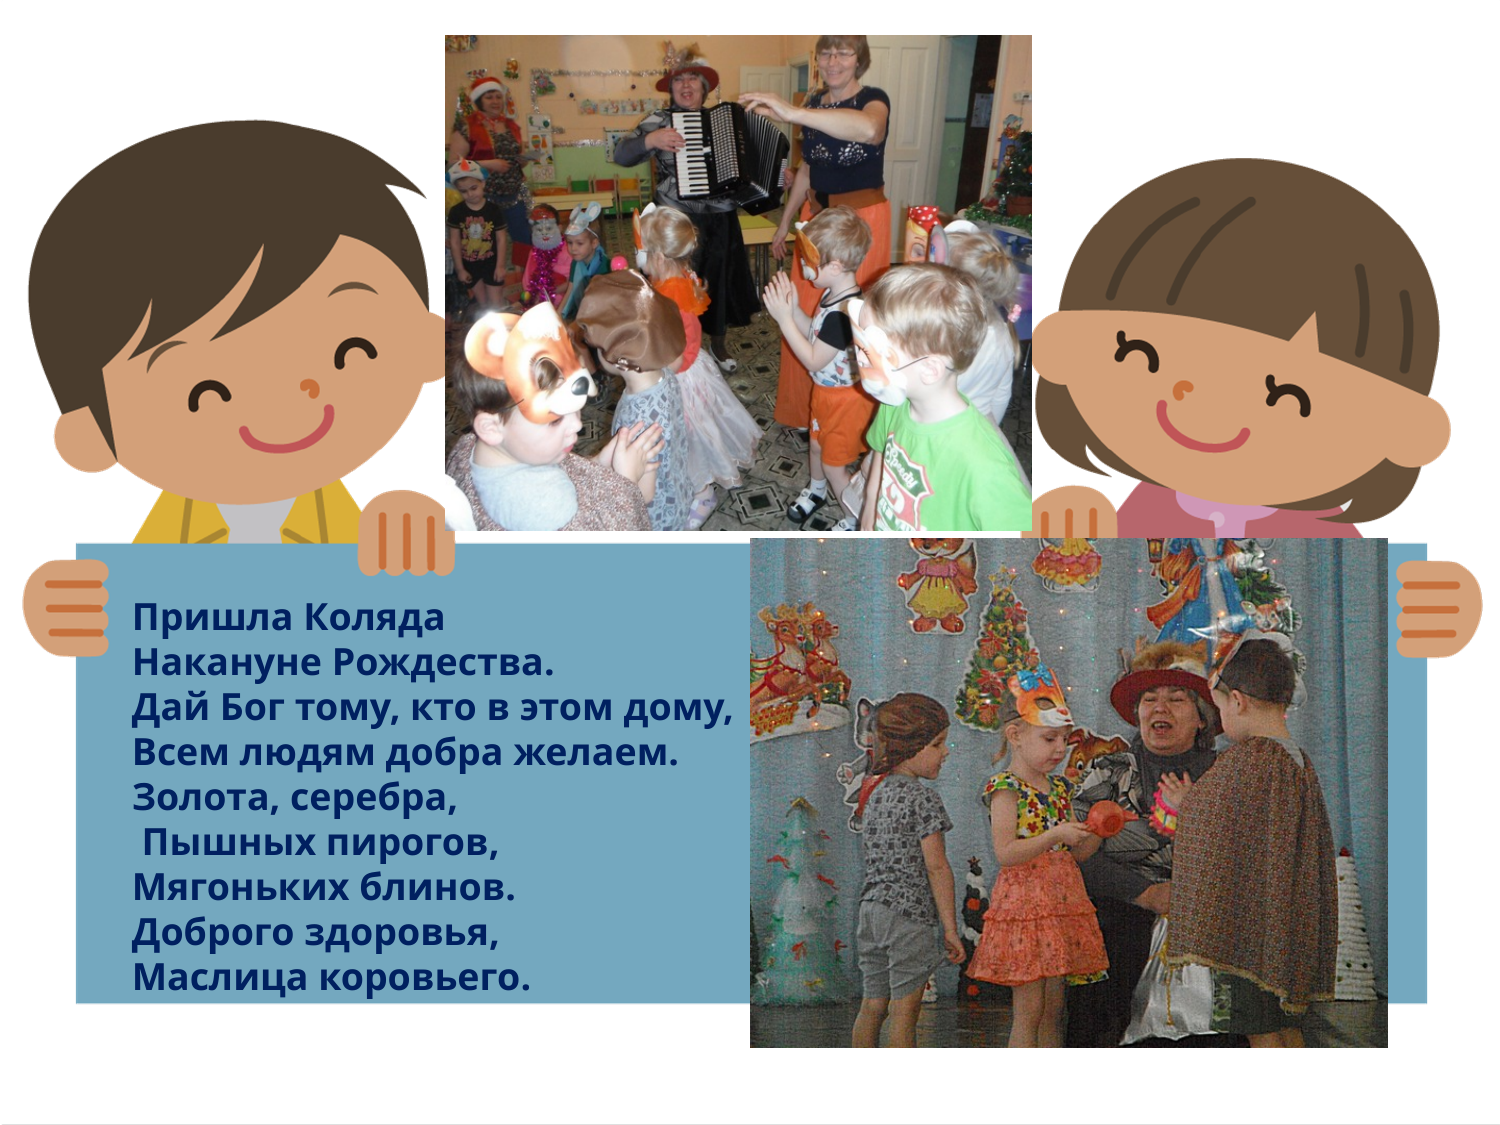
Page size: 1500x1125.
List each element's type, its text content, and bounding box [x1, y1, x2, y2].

text_box Пришла Коляда Накануне Рождества. Дай Бог тому, кто в этом дому, Всем людям добра желаем. Золота, серебра, Пышных пирогов, Мягоньких блинов. Доброго здоровья, Маслица коровьего. [117, 585, 744, 1006]
picture [0, 0, 1500, 1125]
